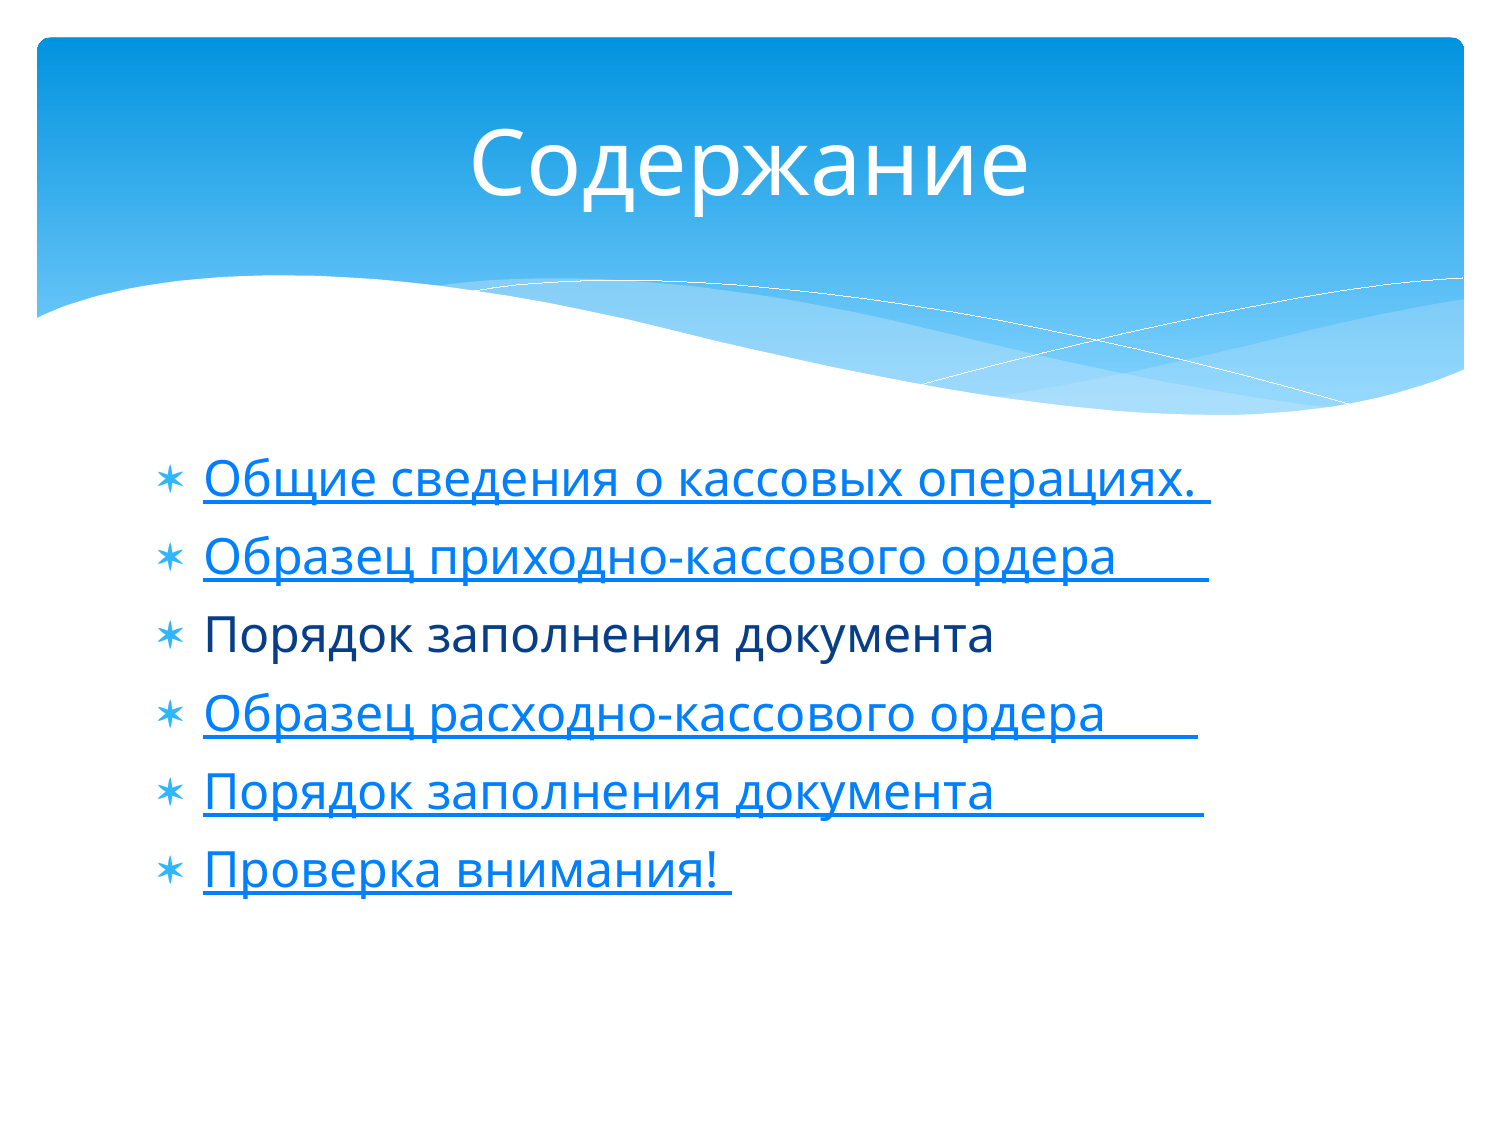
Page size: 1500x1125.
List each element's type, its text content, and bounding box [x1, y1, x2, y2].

title Содержание [75, 55, 1425, 261]
list Общие сведения о кассовых операциях. Образец приходно-кассового ордера Порядок заполнения документа Образец расходно-кассового ордера Порядок заполнения документа Проверка внимания! [143, 438, 1359, 1005]
